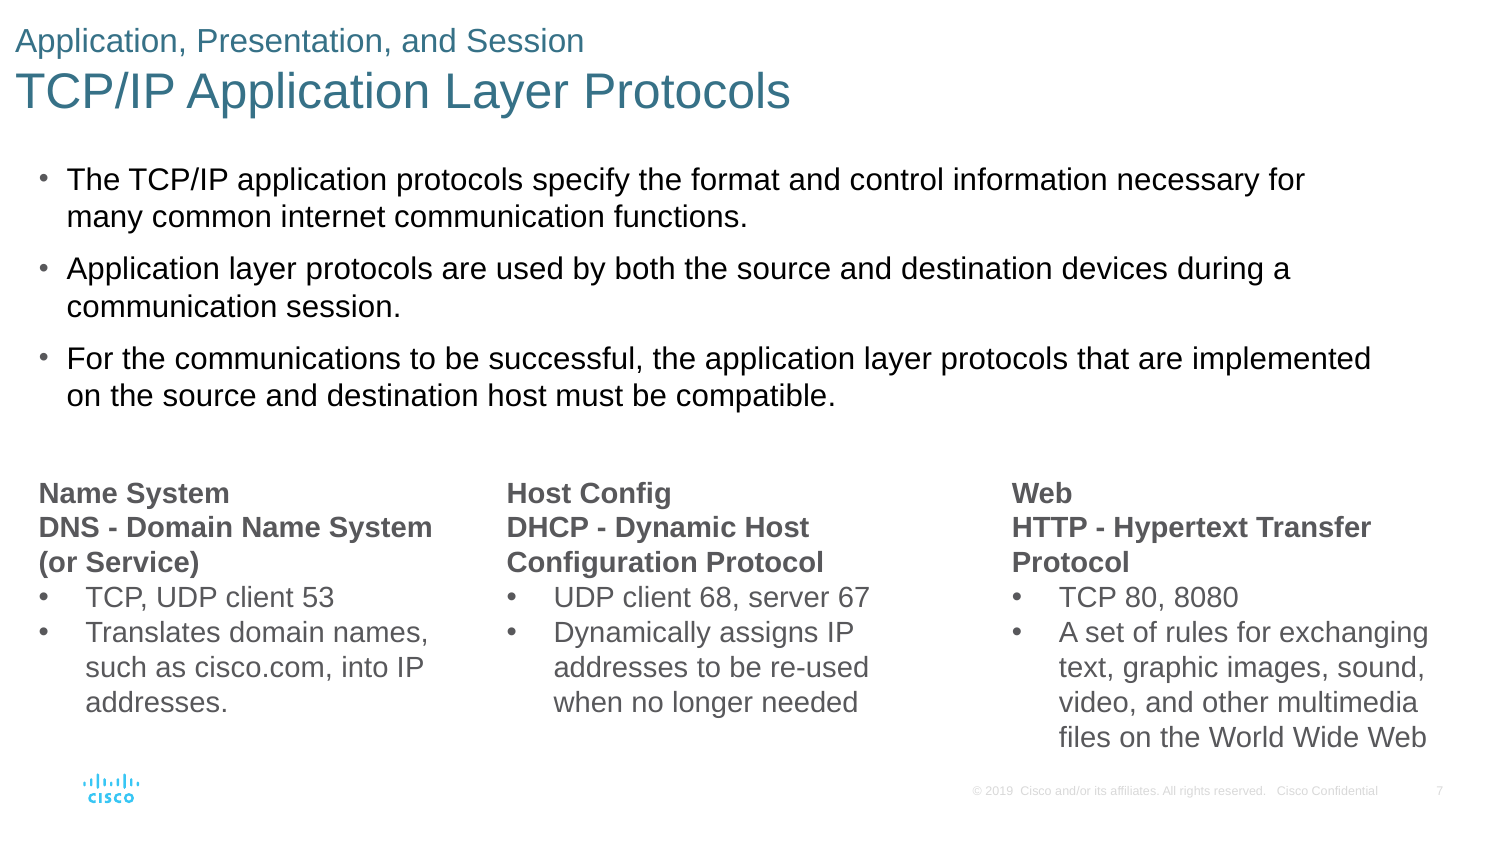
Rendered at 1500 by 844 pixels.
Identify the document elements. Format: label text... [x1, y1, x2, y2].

text_box Host Config DHCP - Dynamic Host Configuration Protocol UDP client 68, server 67 Dynamically assigns IP addresses to be re-used when no longer needed [491, 466, 948, 753]
text_box Web HTTP - Hypertext Transfer Protocol TCP 80, 8080 A set of rules for exchanging text, graphic images, sound, video, and other multimedia files on the World Wide Web [997, 466, 1477, 788]
text_box Name System DNS - Domain Name System (or Service) TCP, UDP client 53 Translates domain names, such as cisco.com, into IP addresses. [23, 466, 480, 761]
list The TCP/IP application protocols specify the format and control information necessary for many common internet communication functions. Application layer protocols are used by both the source and destination devices during a communication session. For the communications to be successful, the application layer protocols that are implemented on the source and destination host must be compatible. [23, 151, 1416, 446]
title Application, Presentation, and Session TCP/IP Application Layer Protocols [0, 6, 1500, 131]
